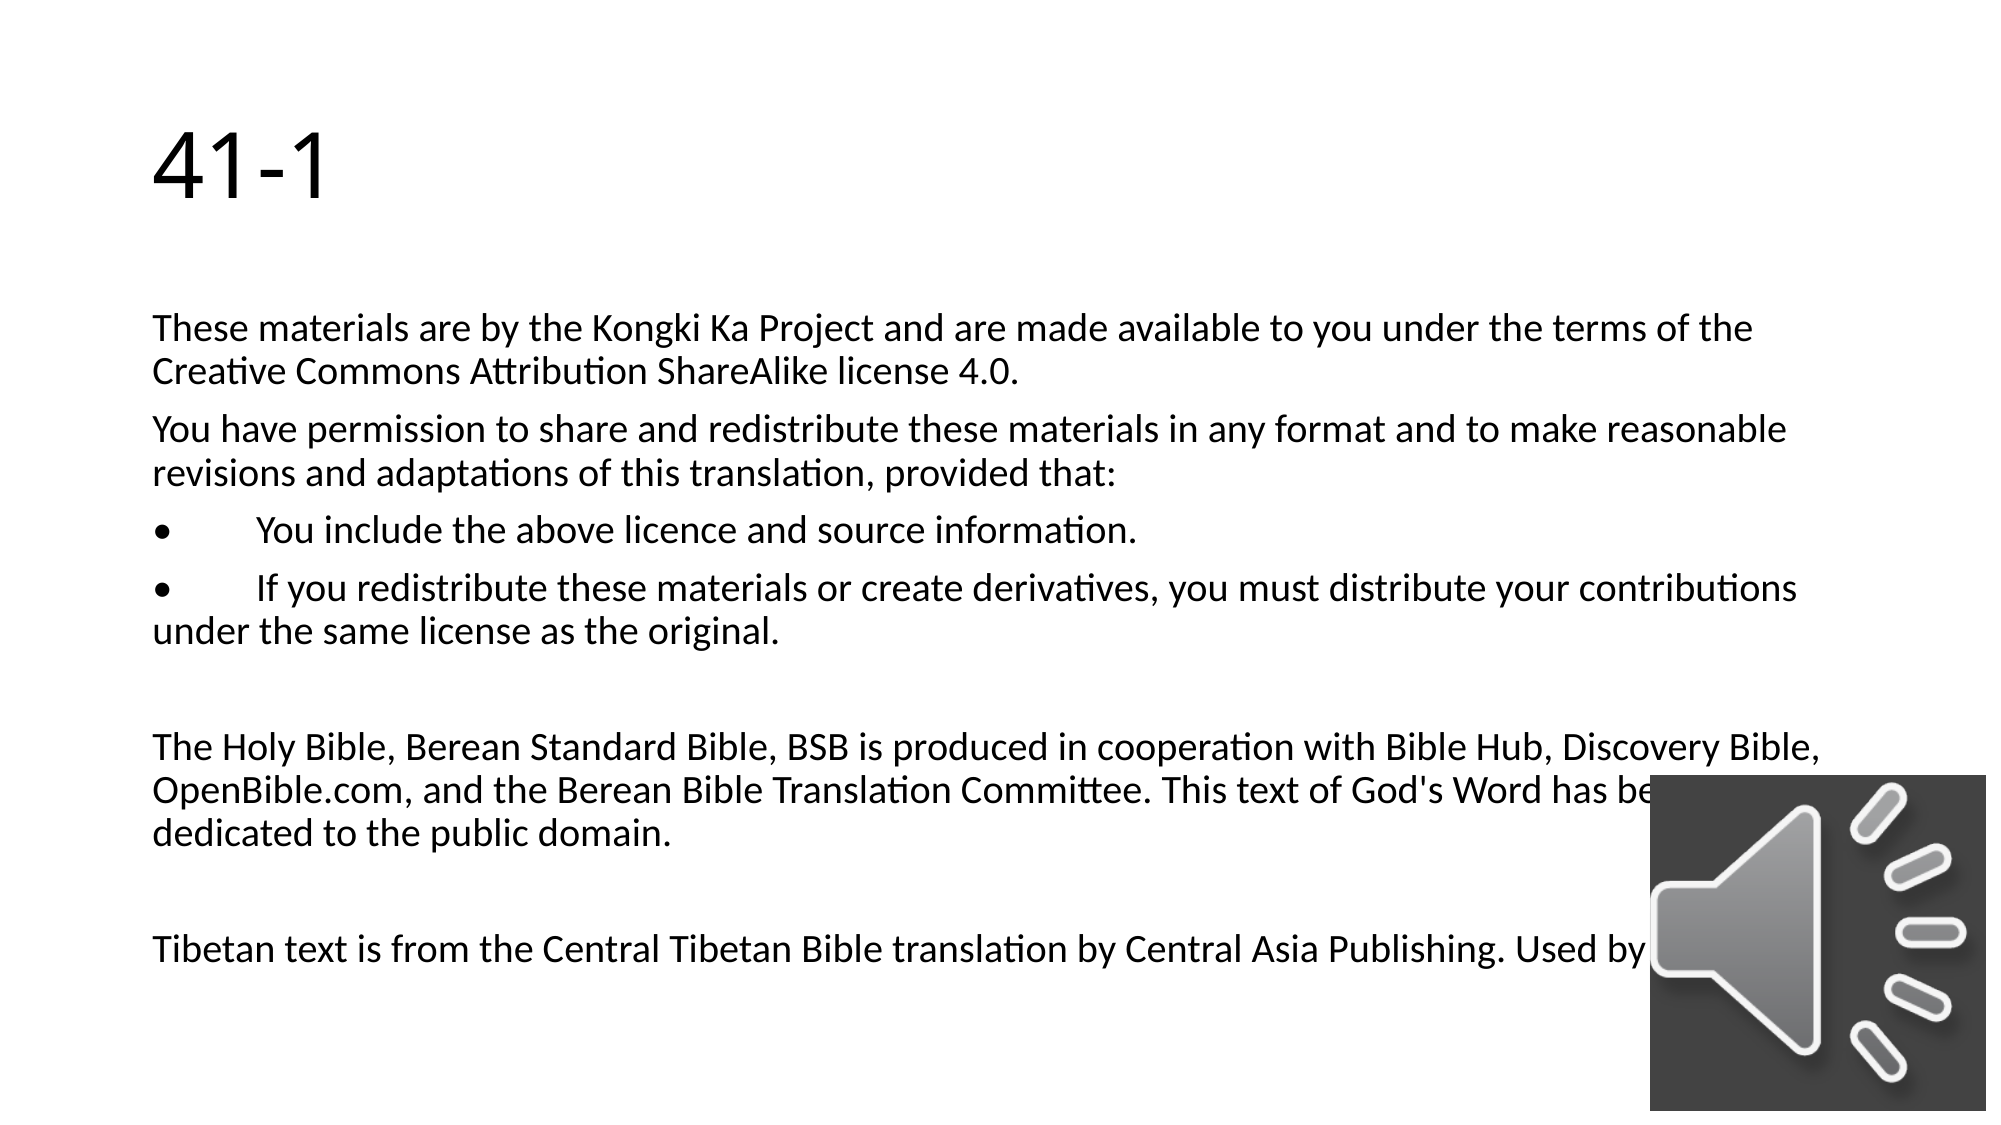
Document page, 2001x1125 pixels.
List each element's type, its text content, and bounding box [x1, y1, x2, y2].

list These materials are by the Kongki Ka Project and are made available to you under the terms of the Creative Commons Attribution ShareAlike license 4.0. You have permission to share and redistribute these materials in any format and to make reasonable revisions and adaptations of this translation, provided that: • You include the above licence and source information. • If you redistribute these materials or create derivatives, you must distribute your contributions under the same license as the original. The Holy Bible, Berean Standard Bible, BSB is produced in cooperation with Bible Hub, Discovery Bible, OpenBible.com, and the Berean Bible Translation Committee. This text of God's Word has been dedicated to the public domain. Tibetan text is from the Central Tibetan Bible translation by Central Asia Publishing. Used by permission. [137, 299, 1863, 1014]
picture [1648, 773, 1987, 1112]
title 41-1 [137, 59, 1863, 278]
